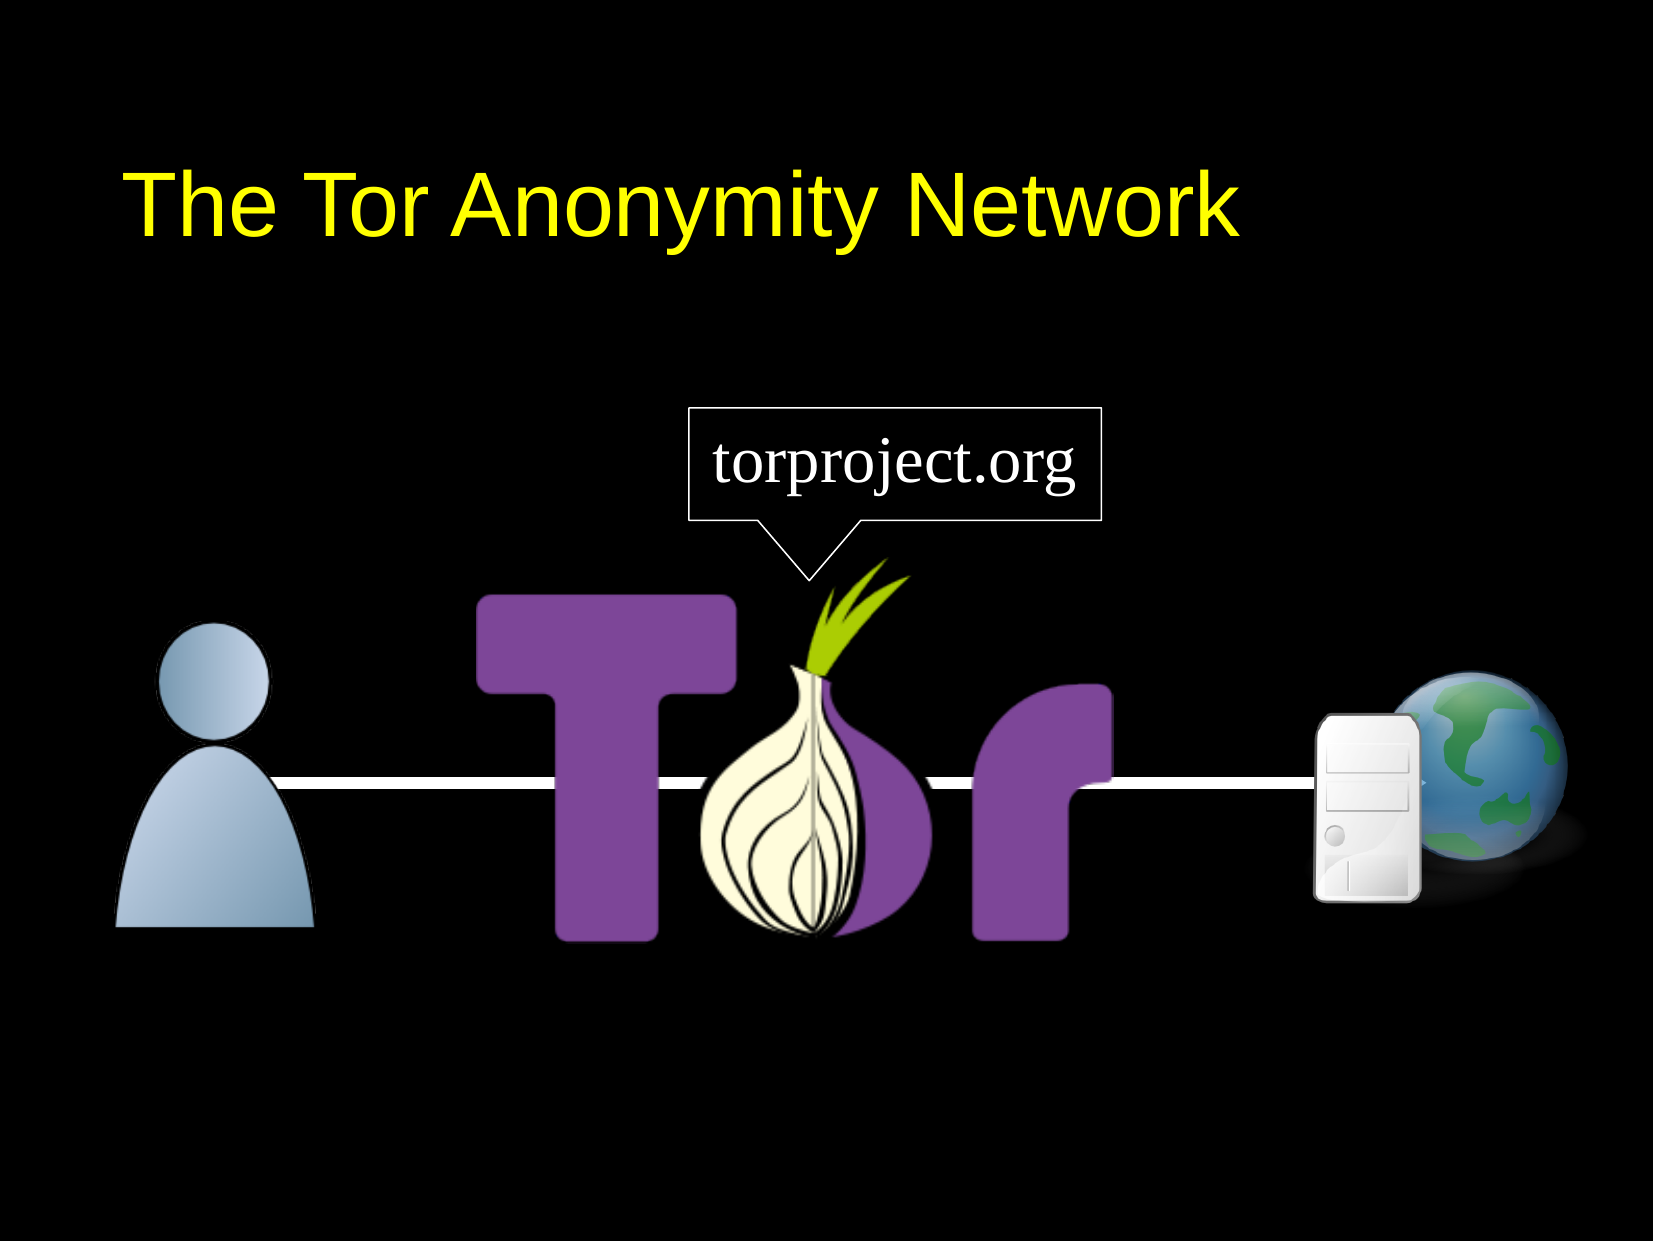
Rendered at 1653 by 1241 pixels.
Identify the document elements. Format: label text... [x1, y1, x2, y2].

picture [1301, 670, 1590, 910]
picture [476, 557, 1115, 944]
title The Tor Anonymity Network [121, 102, 1532, 309]
picture [113, 619, 317, 930]
text_box torproject.org [688, 407, 1102, 556]
